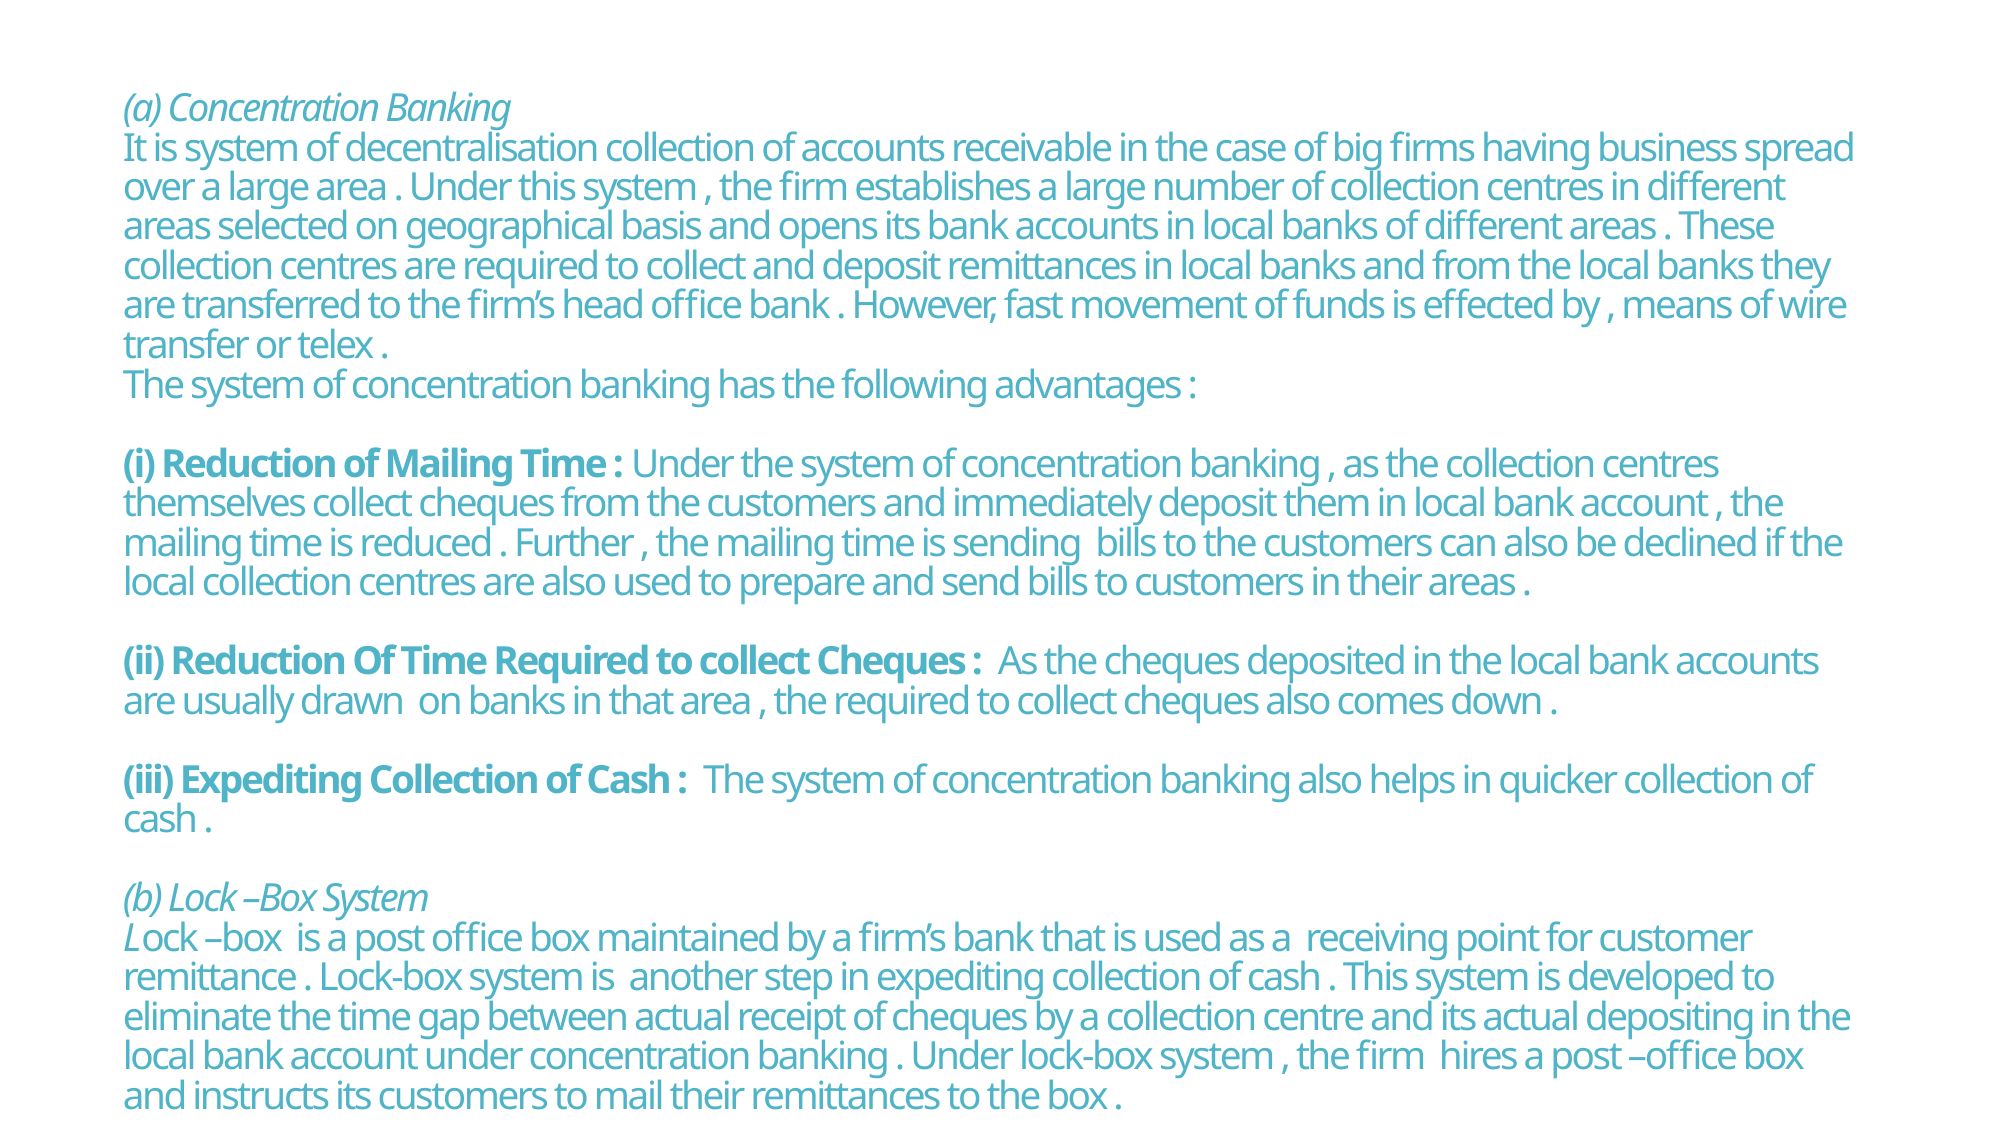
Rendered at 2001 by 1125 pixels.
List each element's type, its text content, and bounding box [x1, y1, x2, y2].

title (a) Concentration Banking It is system of decentralisation collection of accounts receivable in the case of big firms having business spread over a large area . Under this system , the firm establishes a large number of collection centres in different areas selected on geographical basis and opens its bank accounts in local banks of different areas . These collection centres are required to collect and deposit remittances in local banks and from the local banks they are transferred to the firm’s head office bank . However, fast movement of funds is effected by , means of wire transfer or telex . The system of concentration banking has the following advantages : (i) Reduction of Mailing Time : Under the system of concentration banking , as the collection centres themselves collect cheques from the customers and immediately deposit them in local bank account , the mailing time is reduced . Further , the mailing time is sending bills to the customers can also be declined if the local collection centres are also used to prepare and send bills to customers in their areas . (ii) Reduction Of Time Required to collect Cheques : As the cheques deposited in the local bank accounts are usually drawn on banks in that area , the required to collect cheques also comes down . (iii) Expediting Collection of Cash : The system of concentration banking also helps in quicker collection of cash . (b) Lock –Box System Lock –box is a post office box maintained by a firm’s bank that is used as a receiving point for customer remittance . Lock-box system is another step in expediting collection of cash . This system is developed to eliminate the time gap between actual receipt of cheques by a collection centre and its actual depositing in the local bank account under concentration banking . Under lock-box system , the firm hires a post –office box and instructs its customers to mail their remittances to the box . [107, 81, 1875, 1125]
